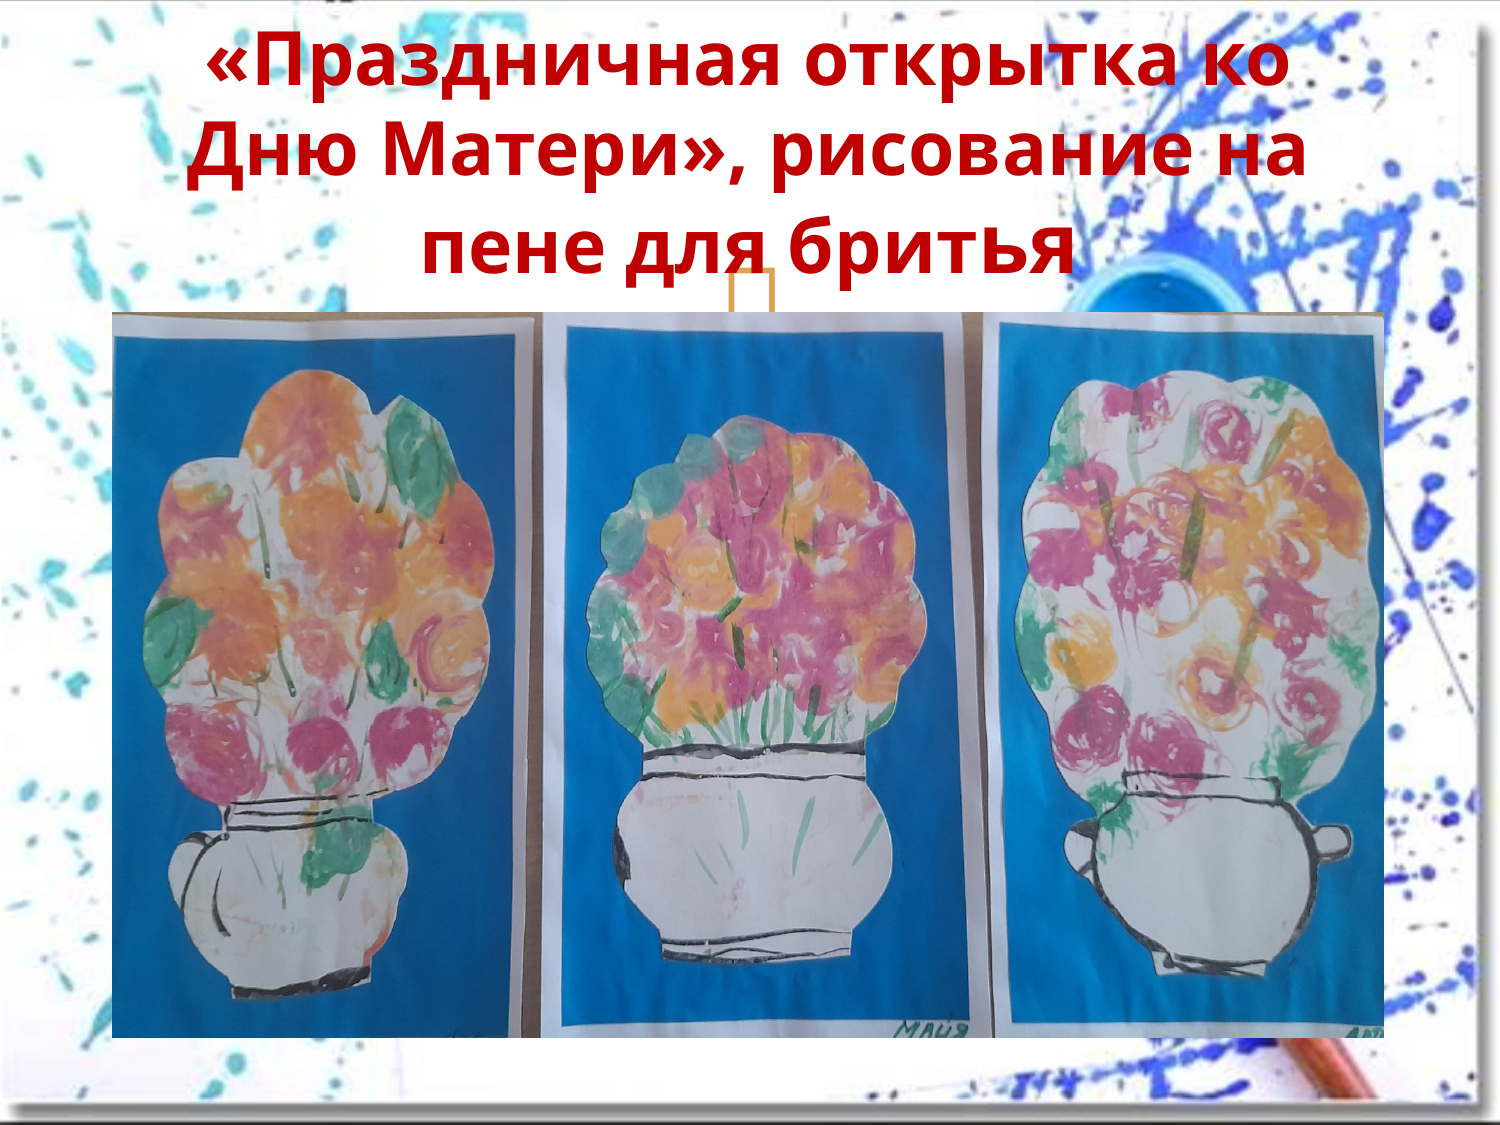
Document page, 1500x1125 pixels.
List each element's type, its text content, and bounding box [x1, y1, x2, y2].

title «Праздничная открытка ко Дню Матери», рисование на пене для бритья [125, 13, 1373, 288]
picture [0, 0, 1500, 1125]
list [111, 311, 1384, 1039]
